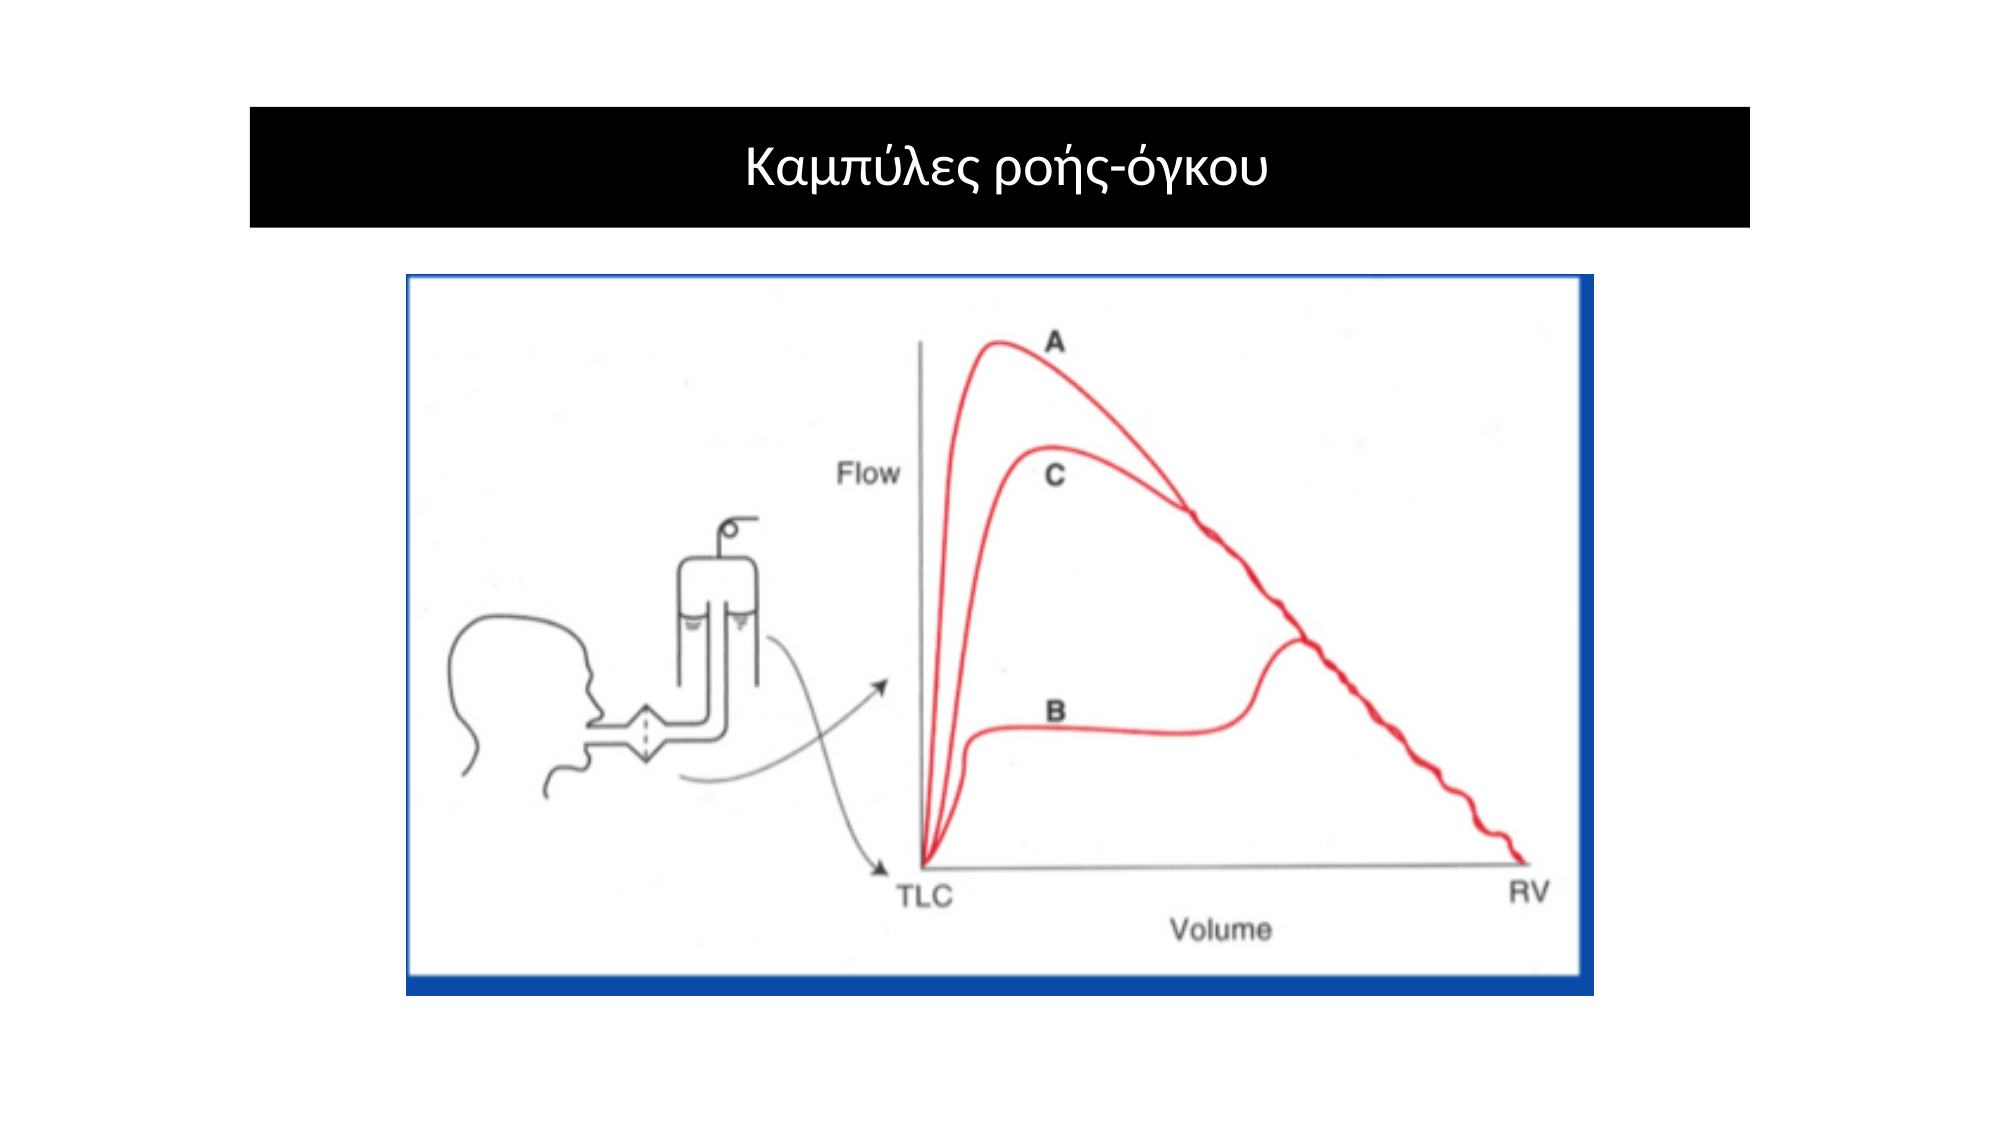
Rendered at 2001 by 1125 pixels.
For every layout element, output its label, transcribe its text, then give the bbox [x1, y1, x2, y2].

title Καμπύλες ροής-όγκου [318, 105, 1698, 228]
text_box [248, 105, 1752, 230]
picture [406, 274, 1594, 996]
